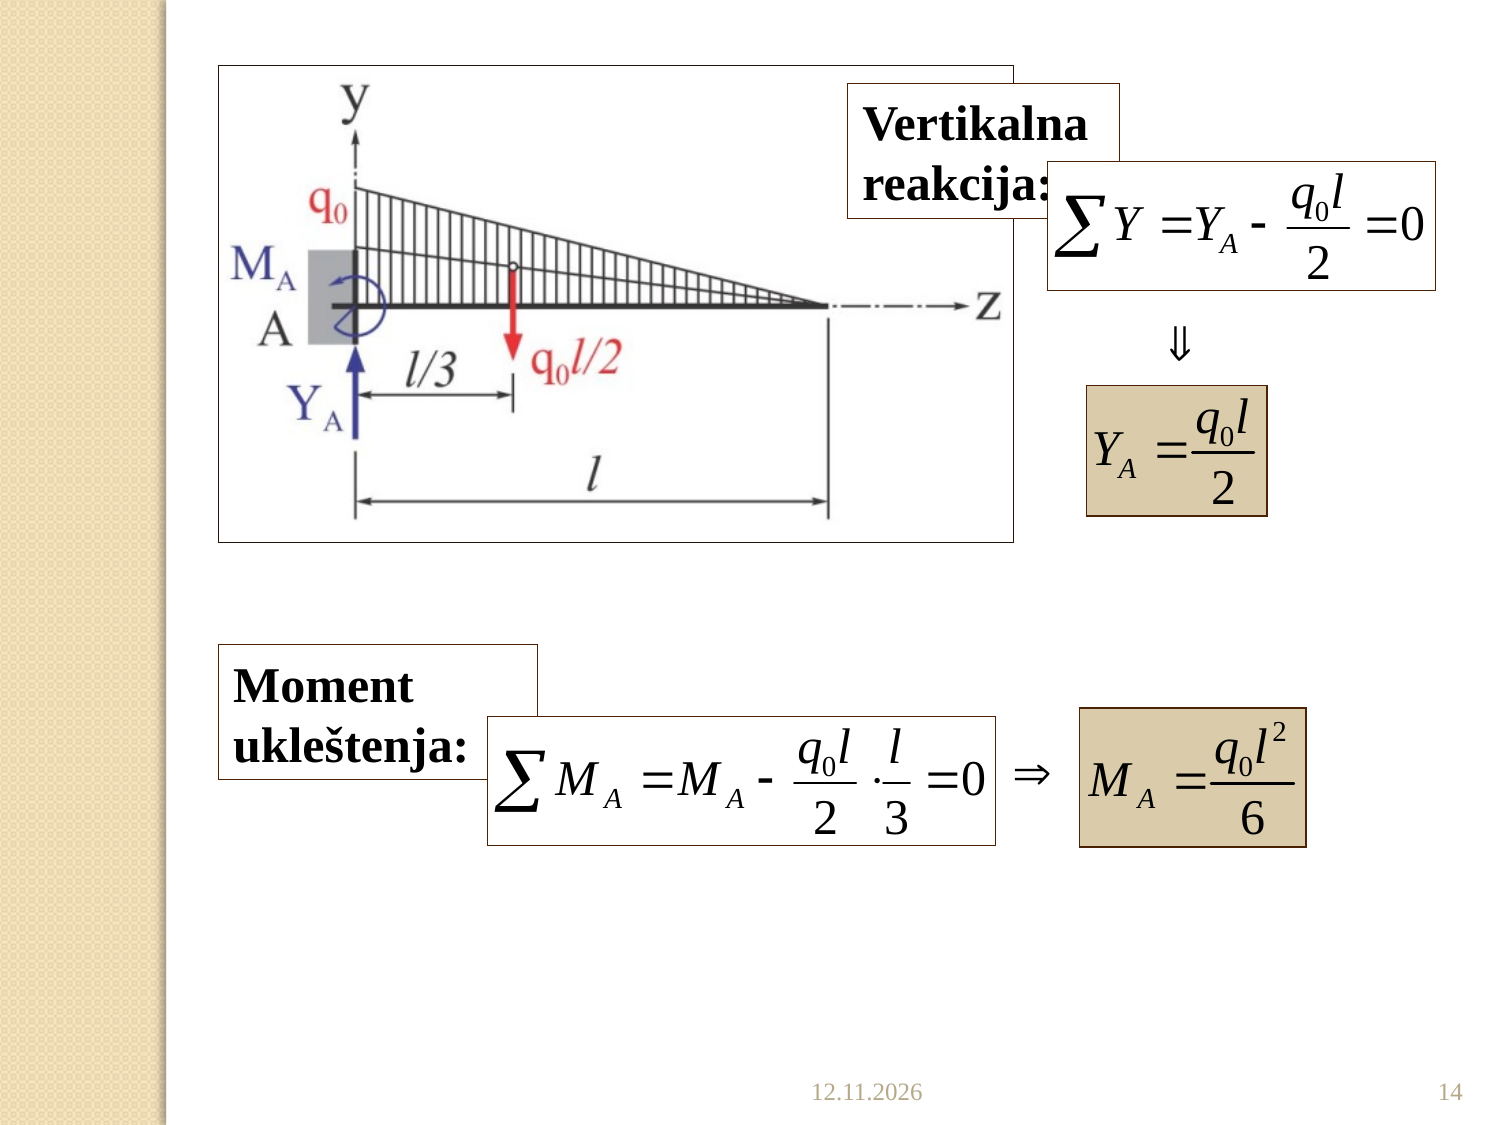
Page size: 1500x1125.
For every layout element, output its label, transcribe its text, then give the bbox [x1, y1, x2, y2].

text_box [1047, 161, 1436, 291]
picture [218, 65, 1014, 543]
text_box Vertikalna reakcija: [1021, 83, 1120, 219]
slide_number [587, 1034, 938, 1113]
slide_number 14 [1413, 1034, 1488, 1113]
text_box Moment ukleštenja: [218, 644, 538, 780]
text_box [487, 716, 996, 846]
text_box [1158, 306, 1205, 374]
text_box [1086, 385, 1267, 516]
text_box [1079, 708, 1306, 847]
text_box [1006, 751, 1070, 802]
